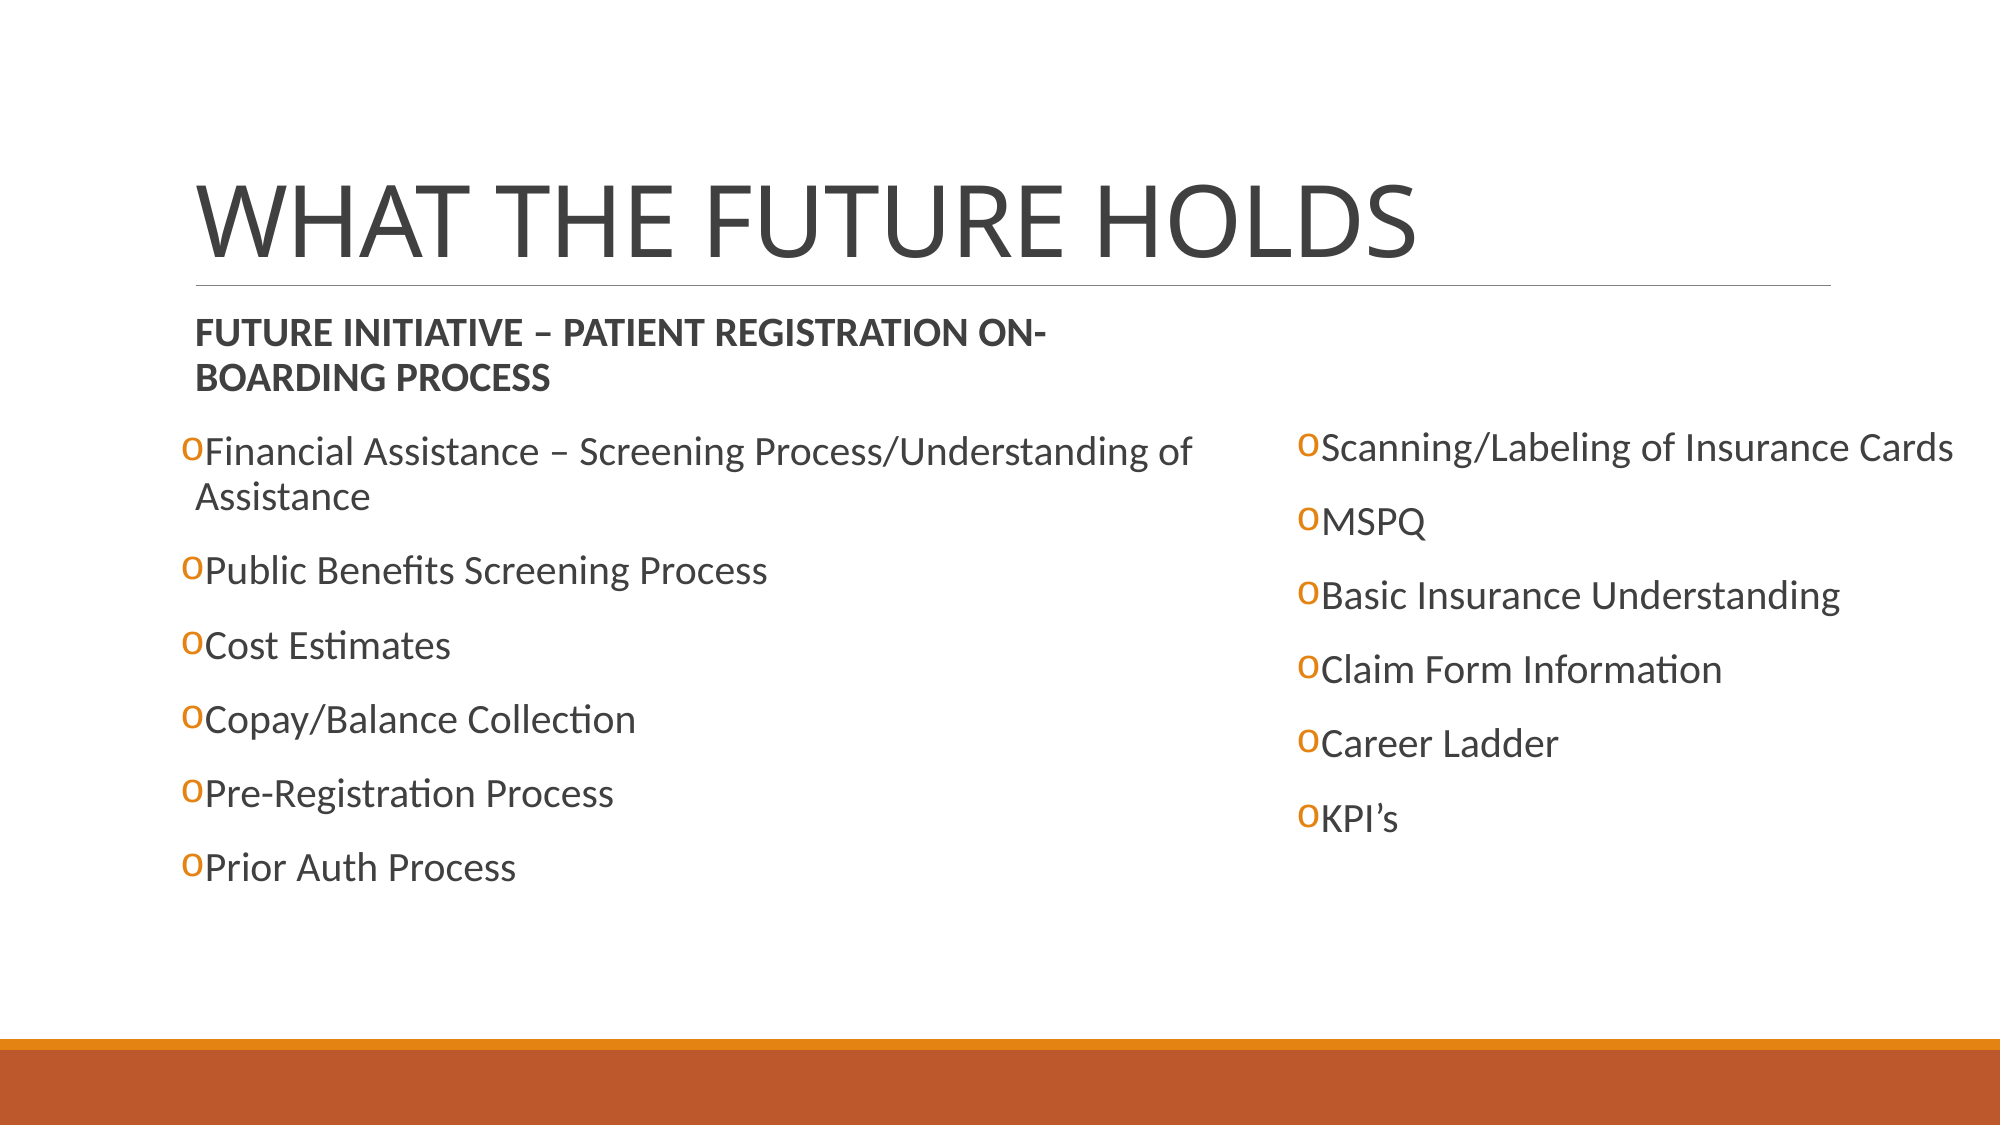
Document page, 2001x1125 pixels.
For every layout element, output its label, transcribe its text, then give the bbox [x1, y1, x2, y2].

list FUTURE INITIATIVE – PATIENT REGISTRATION ON-BOARDING PROCESS Financial Assistance – Screening Process/Understanding of Assistance Public Benefits Screening Process Cost Estimates Copay/Balance Collection Pre-Registration Process Prior Auth Process [180, 302, 1236, 969]
title WHAT THE FUTURE HOLDS [180, 47, 1830, 285]
text_box Scanning/Labeling of Insurance Cards MSPQ Basic Insurance Understanding Claim Form Information Career Ladder KPI’s [1281, 417, 2000, 849]
